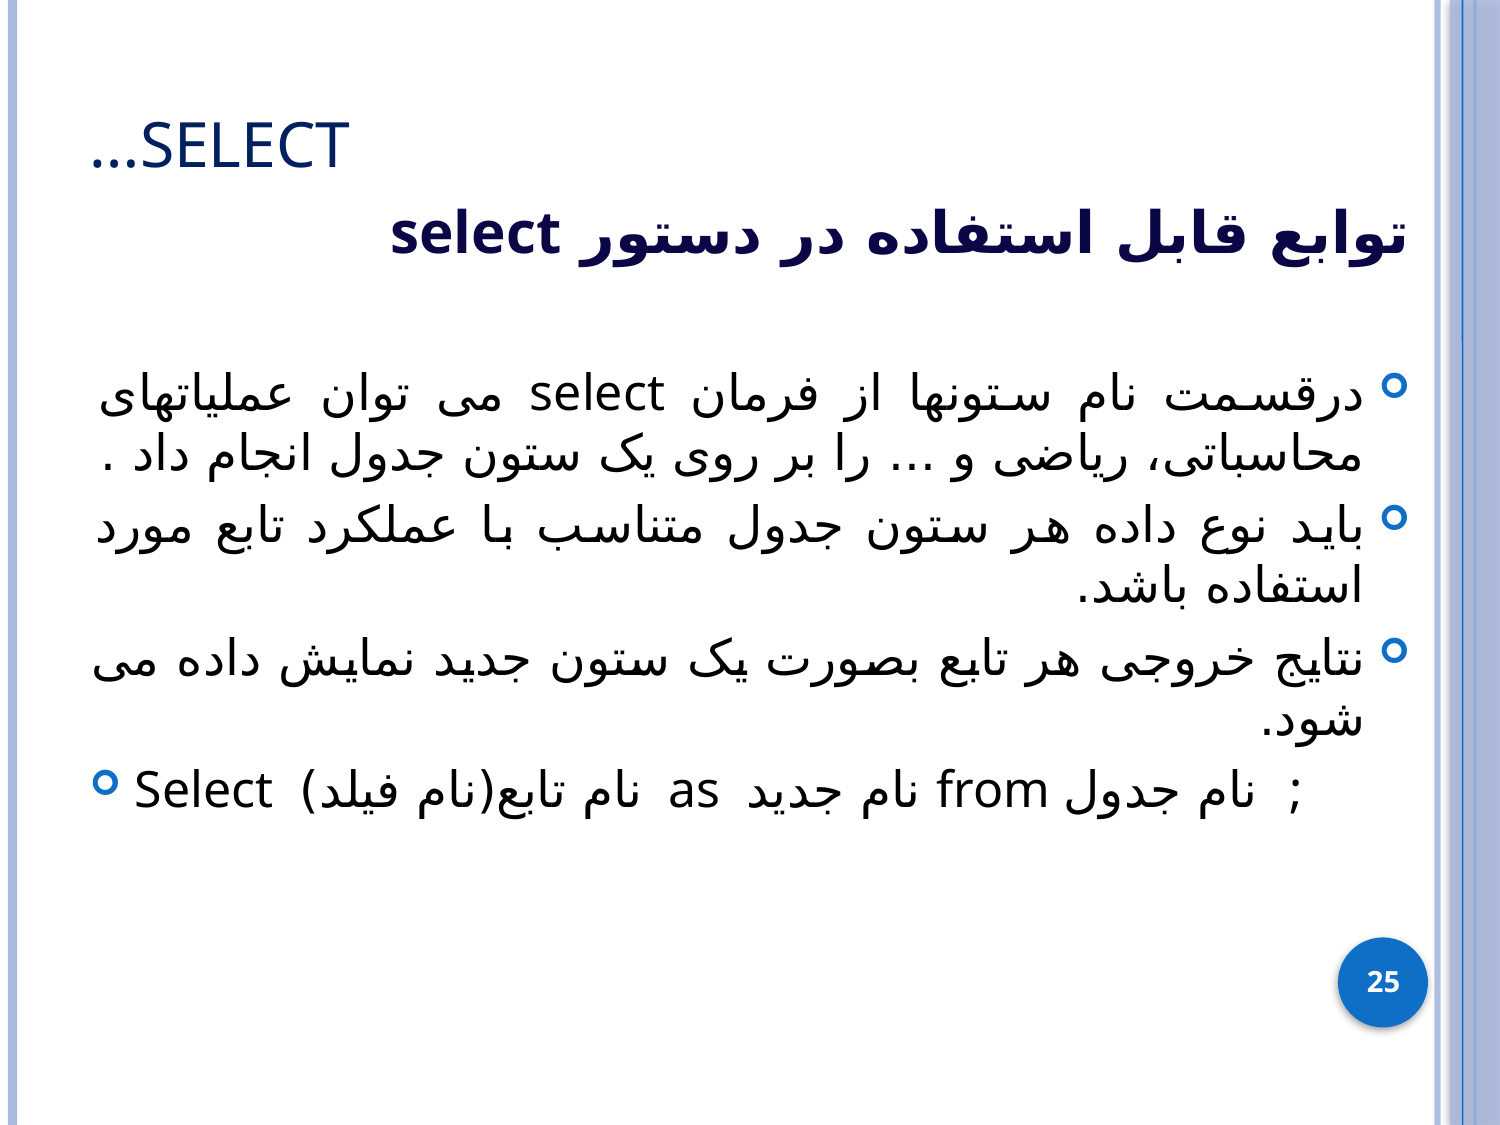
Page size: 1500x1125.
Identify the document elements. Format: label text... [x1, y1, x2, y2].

slide_number 25 [1333, 940, 1434, 1027]
list توابع قابل استفاده در دستور select درقسمت نام ستونها از فرمان select می توان عملیاتهای محاسباتی، ریاضی و ... را بر روی یک ستون جدول انجام داد . باید نوع داده هر ستون جدول متناسب با عملکرد تابع مورد استفاده باشد. نتایج خروجی هر تابع بصورت یک ستون جدید نمایش داده می شود. Select نام تابع(نام فیلد) as نام جدید from نام جدول ; [75, 187, 1425, 986]
title select… [75, 37, 1425, 187]
